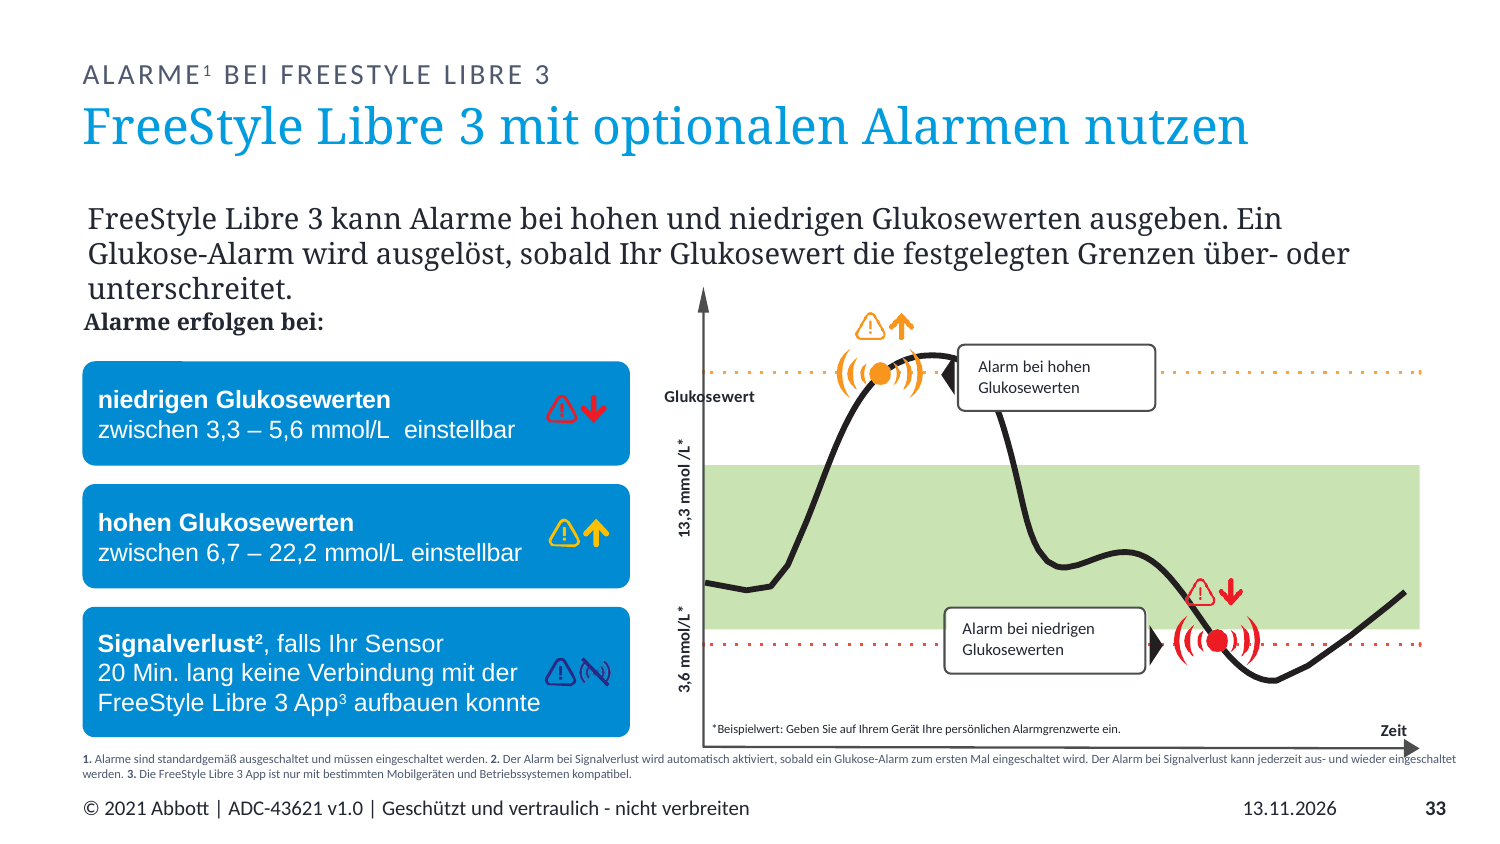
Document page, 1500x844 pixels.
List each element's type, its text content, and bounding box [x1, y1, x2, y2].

text_box [580, 394, 607, 424]
text_box [548, 518, 580, 548]
text_box FreeStyle Libre 3 kann Alarme bei hohen und niedrigen Glukosewerten ausgeben. Ein Glukose-Alarm wird ausgelöst, sobald Ihr Glukosewert die festgelegten Grenzen über- oder unterschreitet. [72, 192, 1394, 313]
text_box [1264, 589, 1406, 681]
text_box [546, 394, 578, 424]
footer © 2021 Abbott | ADC-43621 v1.0 | Geschützt und vertraulich - nicht verbreiten [82, 782, 1223, 827]
text_box Glukosewert [663, 384, 782, 406]
text_box 13,3 mmol /L* [672, 416, 694, 540]
text_box niedrigen Glukosewerten zwischen 3,3 – 5,6 mmol/L einstellbar [82, 361, 630, 466]
text_box 3,6 mmol/L* [672, 588, 694, 696]
text_box hohen Glukosewerten zwischen 6,7 – 22,2 mmol/L einstellbar [82, 484, 630, 589]
text_box Alarme erfolgen bei: [82, 306, 475, 336]
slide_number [1242, 782, 1438, 827]
text_box 1. Alarme sind standardgemäß ausgeschaltet und müssen eingeschaltet werden. 2. Der Alarm bei Signalverlust wird automatisch aktiviert, sobald ein Glukose-Alarm zum ersten Mal eingeschaltet wird. Der Alarm bei Signalverlust kann jederzeit aus- und wieder eingeschaltet werden. 3. Die FreeStyle Libre 3 App ist nur mit bestimmten Mobilgeräten und Betriebssystemen kompatibel. [82, 751, 1464, 782]
text_box Alarme1 bei FreeStyle Libre 3 [82, 55, 1418, 98]
text_box *Beispielwert: Geben Sie auf Ihrem Gerät Ihre persönlichen Alarmgrenzwerte ein. [710, 719, 1294, 737]
title FreeStyle Libre 3 mit optionalen Alarmen nutzen [82, 101, 1418, 203]
text_box Zeit [1379, 717, 1422, 740]
text_box [1403, 740, 1420, 751]
text_box Signalverlust2, falls Ihr Sensor 20 Min. lang keine Verbindung mit der FreeStyle Libre 3 App3 aufbauen konnte [82, 606, 630, 738]
text_box [697, 286, 710, 313]
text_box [544, 657, 611, 687]
text_box [705, 458, 831, 591]
slide_number 33 [1438, 792, 1460, 827]
text_box [583, 518, 610, 548]
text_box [836, 311, 1261, 674]
text_box [1266, 465, 1420, 630]
text_box [703, 309, 1403, 749]
